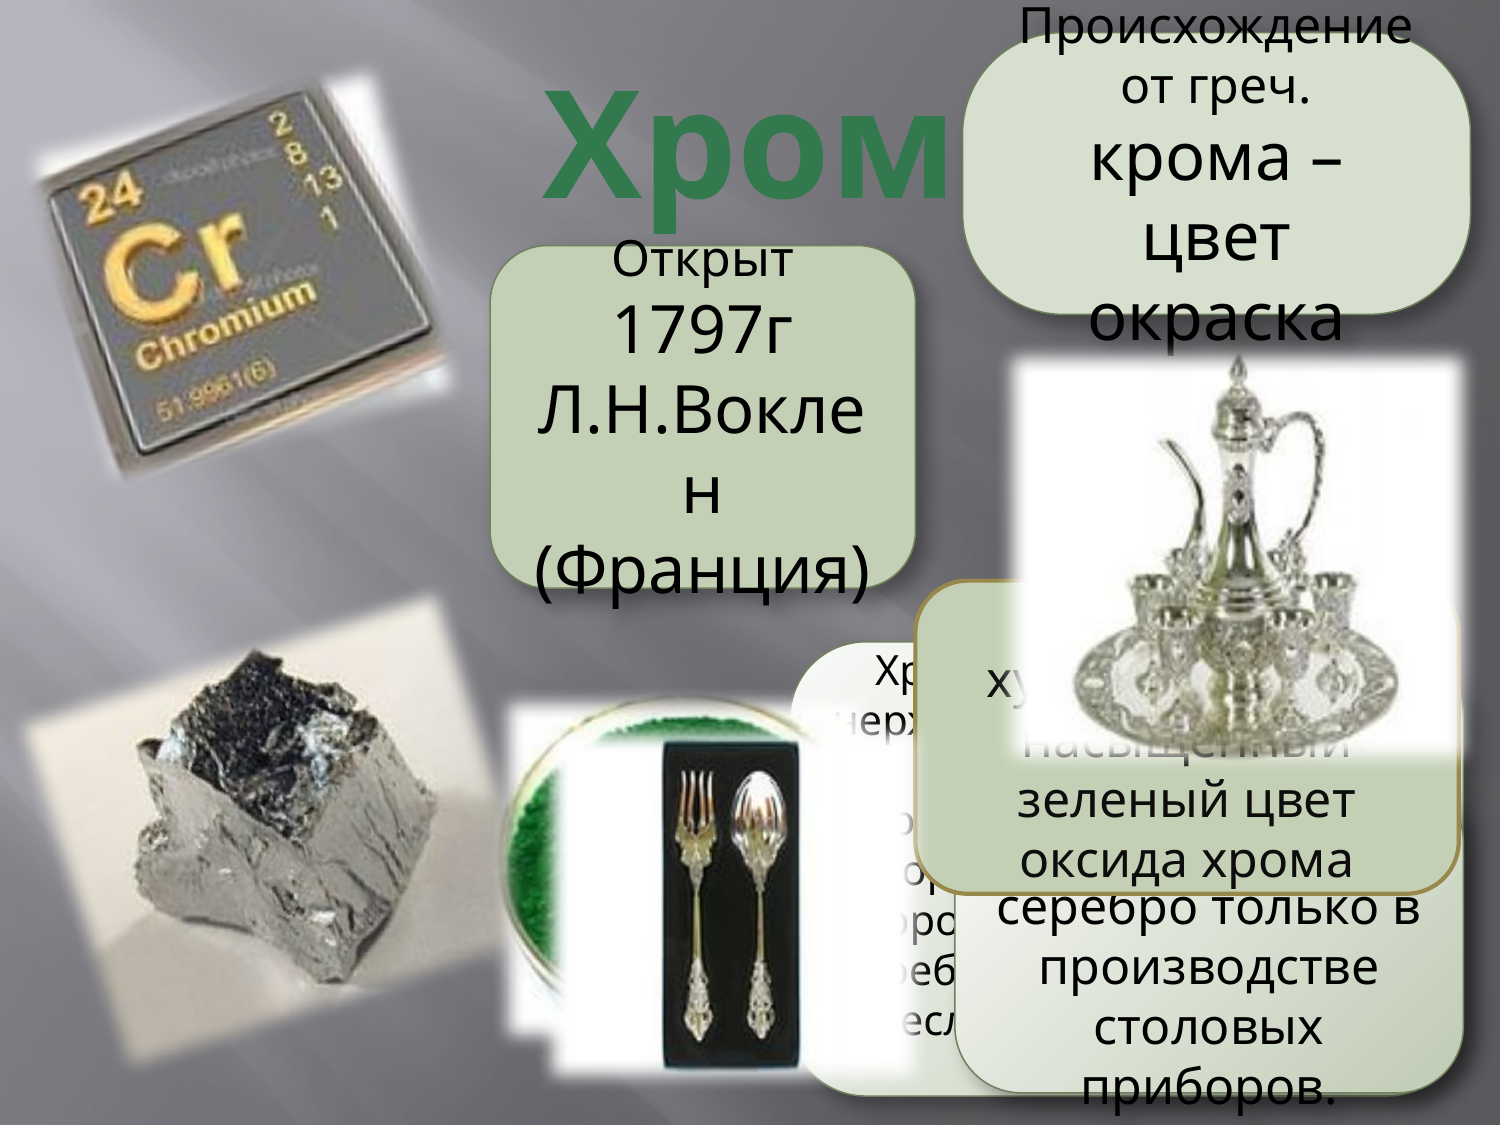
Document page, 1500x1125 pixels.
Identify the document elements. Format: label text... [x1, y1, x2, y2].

text_box Хром любим художниками за насыщенный зеленый цвет оксида хрома [913, 578, 1461, 896]
text_box Открыт 1797г Л.Н.Воклен (Франция) [489, 244, 917, 589]
title Хром [75, 45, 1011, 233]
text_box Происхождение от греч. крома – цвет окраска [961, 31, 1472, 316]
picture [122, 458, 144, 462]
picture [35, 607, 932, 1094]
text_box Хрому удалось вытеснить серебро только в производстве столовых приборов. [975, 821, 1465, 1094]
picture [994, 339, 1481, 775]
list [49, 60, 438, 458]
text_box Хром ключевой элемент нержавеющей стали, где его доля достигает 25 Чрезвычайно блестящий, поразительно стойкий к коррозии мог бы вытеснить серебро в ювелирном деле, если бы не его низкая стоимость. [797, 641, 913, 704]
